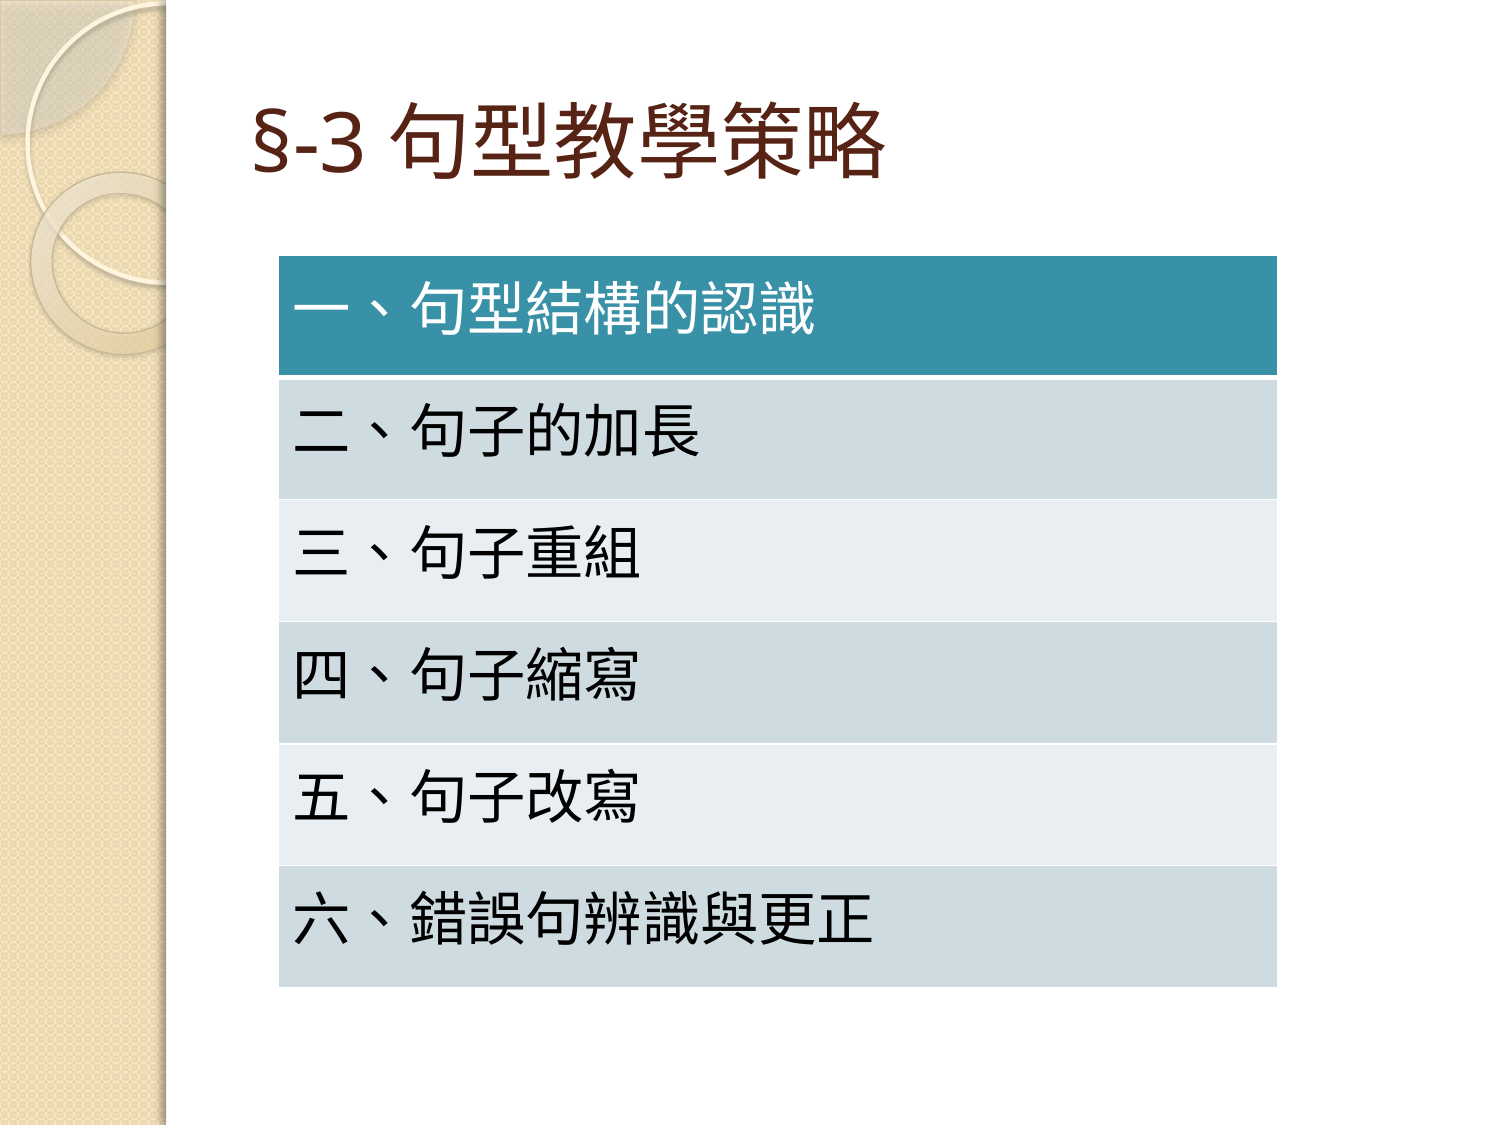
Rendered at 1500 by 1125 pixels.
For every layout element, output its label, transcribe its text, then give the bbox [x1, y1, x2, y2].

table_cell 二、句子的加長 [279, 380, 1277, 499]
table_cell 四、句子縮寫 [279, 622, 1277, 743]
table_cell 六、錯誤句辨識與更正 [279, 866, 1277, 987]
table_cell 五、句子改寫 [279, 745, 1277, 865]
table_header 一、句型結構的認識 [279, 256, 1277, 375]
table_cell 三、句子重組 [279, 500, 1277, 621]
title §-3句型教學策略 [235, 45, 1466, 233]
